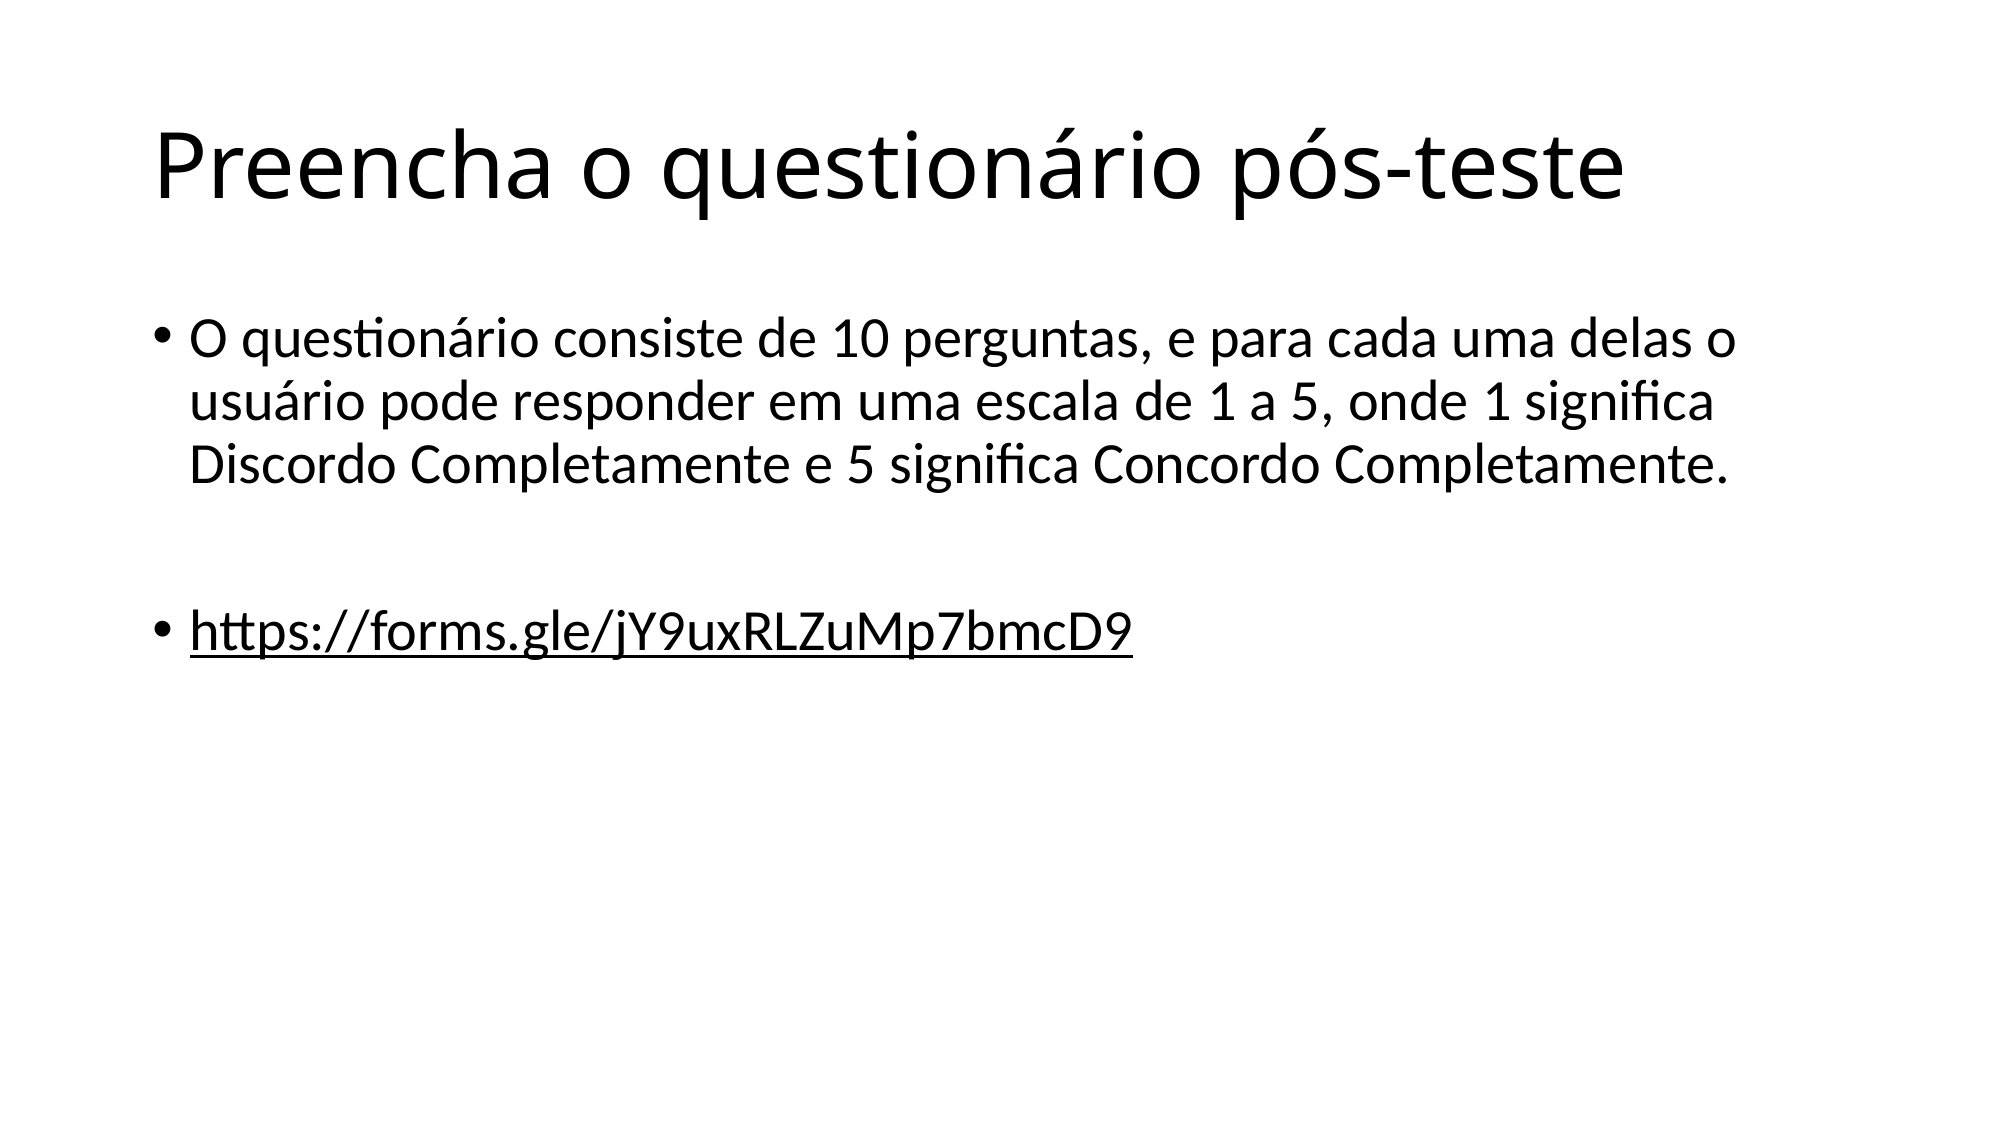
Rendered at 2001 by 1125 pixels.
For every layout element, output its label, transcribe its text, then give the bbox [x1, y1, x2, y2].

list O questionário consiste de 10 perguntas, e para cada uma delas o usuário pode responder em uma escala de 1 a 5, onde 1 significa Discordo Completamente e 5 significa Concordo Completamente. https://forms.gle/jY9uxRLZuMp7bmcD9 [137, 299, 1863, 1014]
title Preencha o questionário pós-teste [137, 59, 1863, 278]
